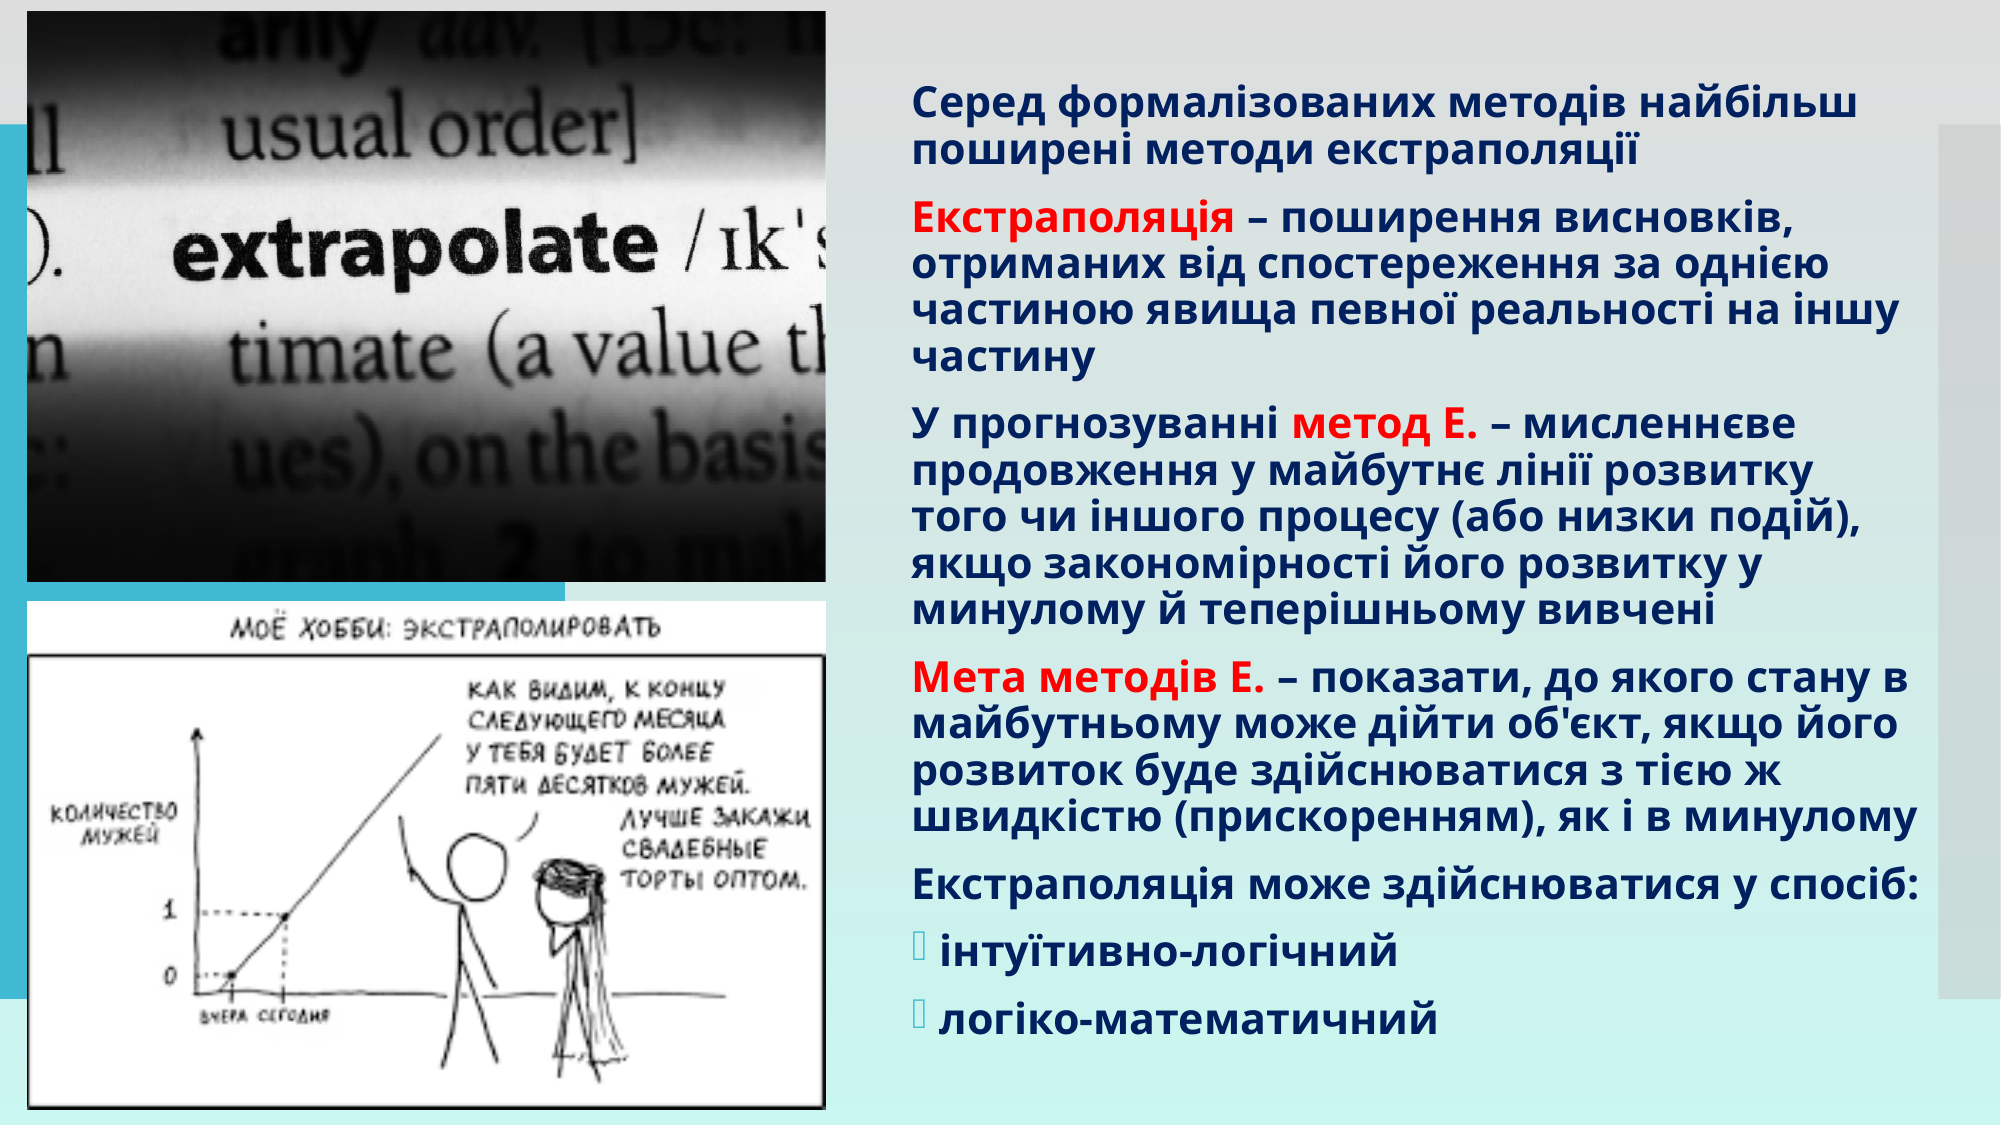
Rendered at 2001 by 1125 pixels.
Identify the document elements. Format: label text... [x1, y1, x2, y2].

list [26, 10, 826, 582]
text_box Серед формалізованих методів найбільш поширені методи екстраполяції Екстраполяція – поширення висновків, отриманих від спостереження за однією частиною явища певної реальності на іншу частину У прогнозуванні метод Е. – мисленнєве продовження у майбутнє лінії розвитку того чи іншого процесу (або низки подій), якщо закономірності його розвитку у минулому й теперішньому вивчені Мета методів Е. – показати, до якого стану в майбутньому може дійти об'єкт, якщо його розвиток буде здійснюватися з тією ж швидкістю (прискоренням), як і в минулому Екстраполяція може здійснюватися у спосіб: інтуїтивно-логічний логіко-математичний [896, 30, 1936, 1095]
picture [26, 600, 826, 1111]
